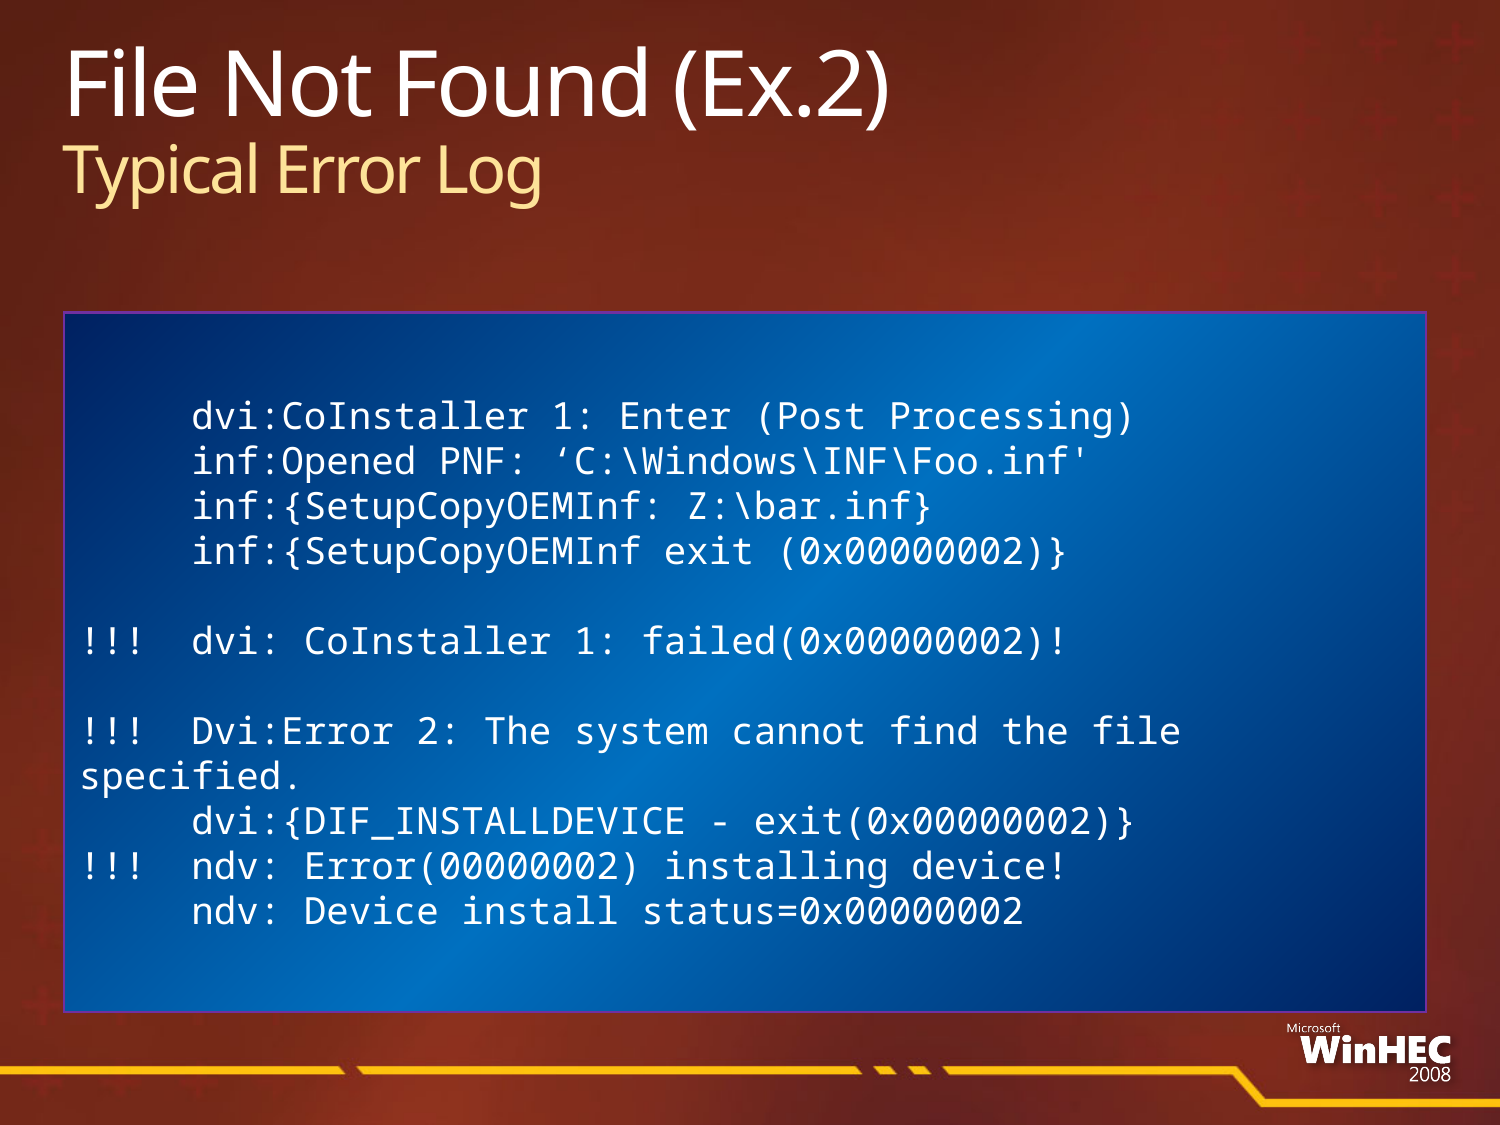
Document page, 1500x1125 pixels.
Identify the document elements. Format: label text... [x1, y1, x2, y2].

picture [0, 0, 1500, 1125]
text_box dvi:CoInstaller 1: Enter (Post Processing) inf:Opened PNF: ‘C:\Windows\INF\Foo.inf' inf:{SetupCopyOEMInf: Z:\bar.inf} inf:{SetupCopyOEMInf exit (0x00000002)} !!! dvi: CoInstaller 1: failed(0x00000002)! !!! Dvi:Error 2: The system cannot find the file specified. dvi:{DIF_INSTALLDEVICE - exit(0x00000002)} !!! ndv: Error(00000002) installing device! ndv: Device install status=0x00000002 [63, 312, 1427, 1013]
title File Not Found (Ex.2) Typical Error Log [62, 37, 1438, 211]
